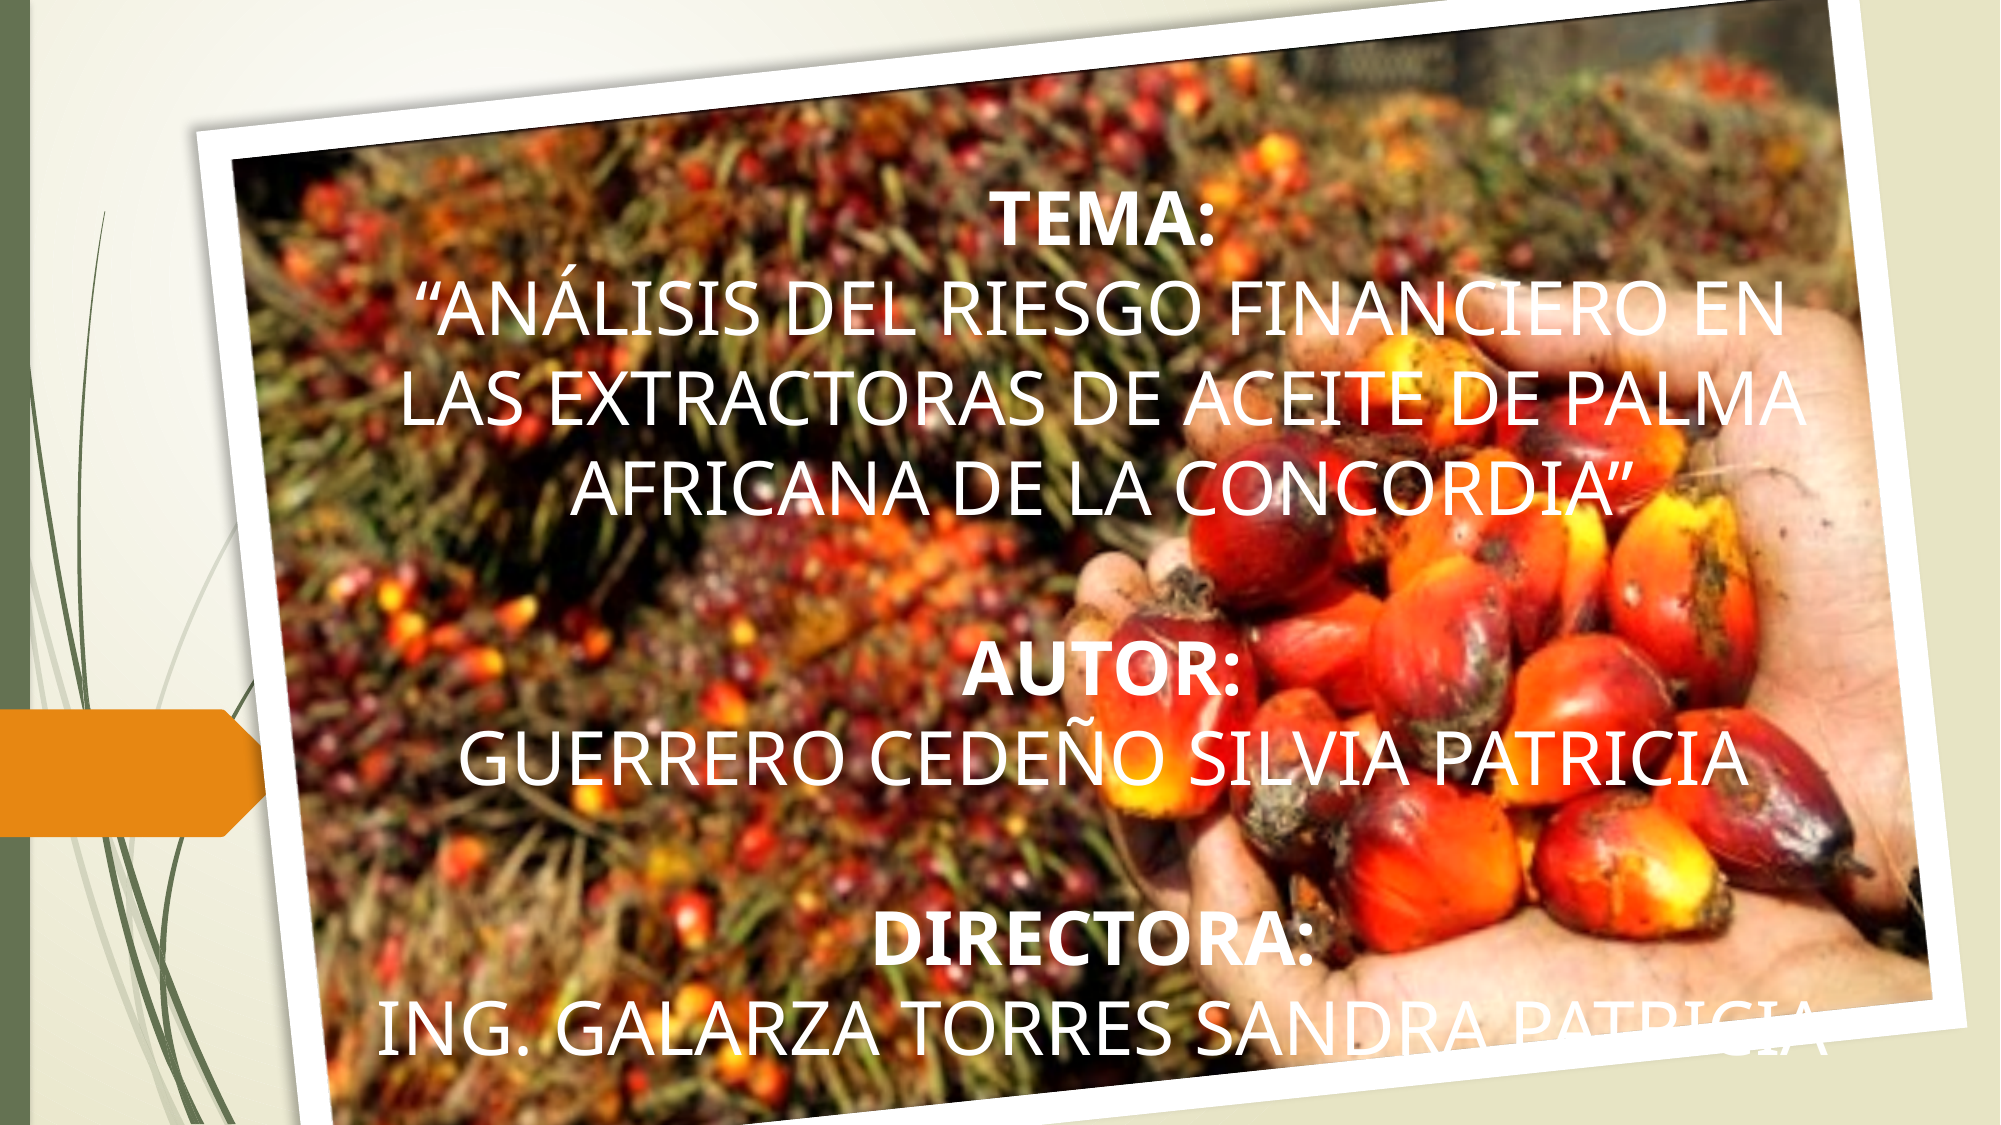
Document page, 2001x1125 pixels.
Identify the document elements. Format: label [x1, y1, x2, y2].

picture [233, 0, 1931, 1125]
